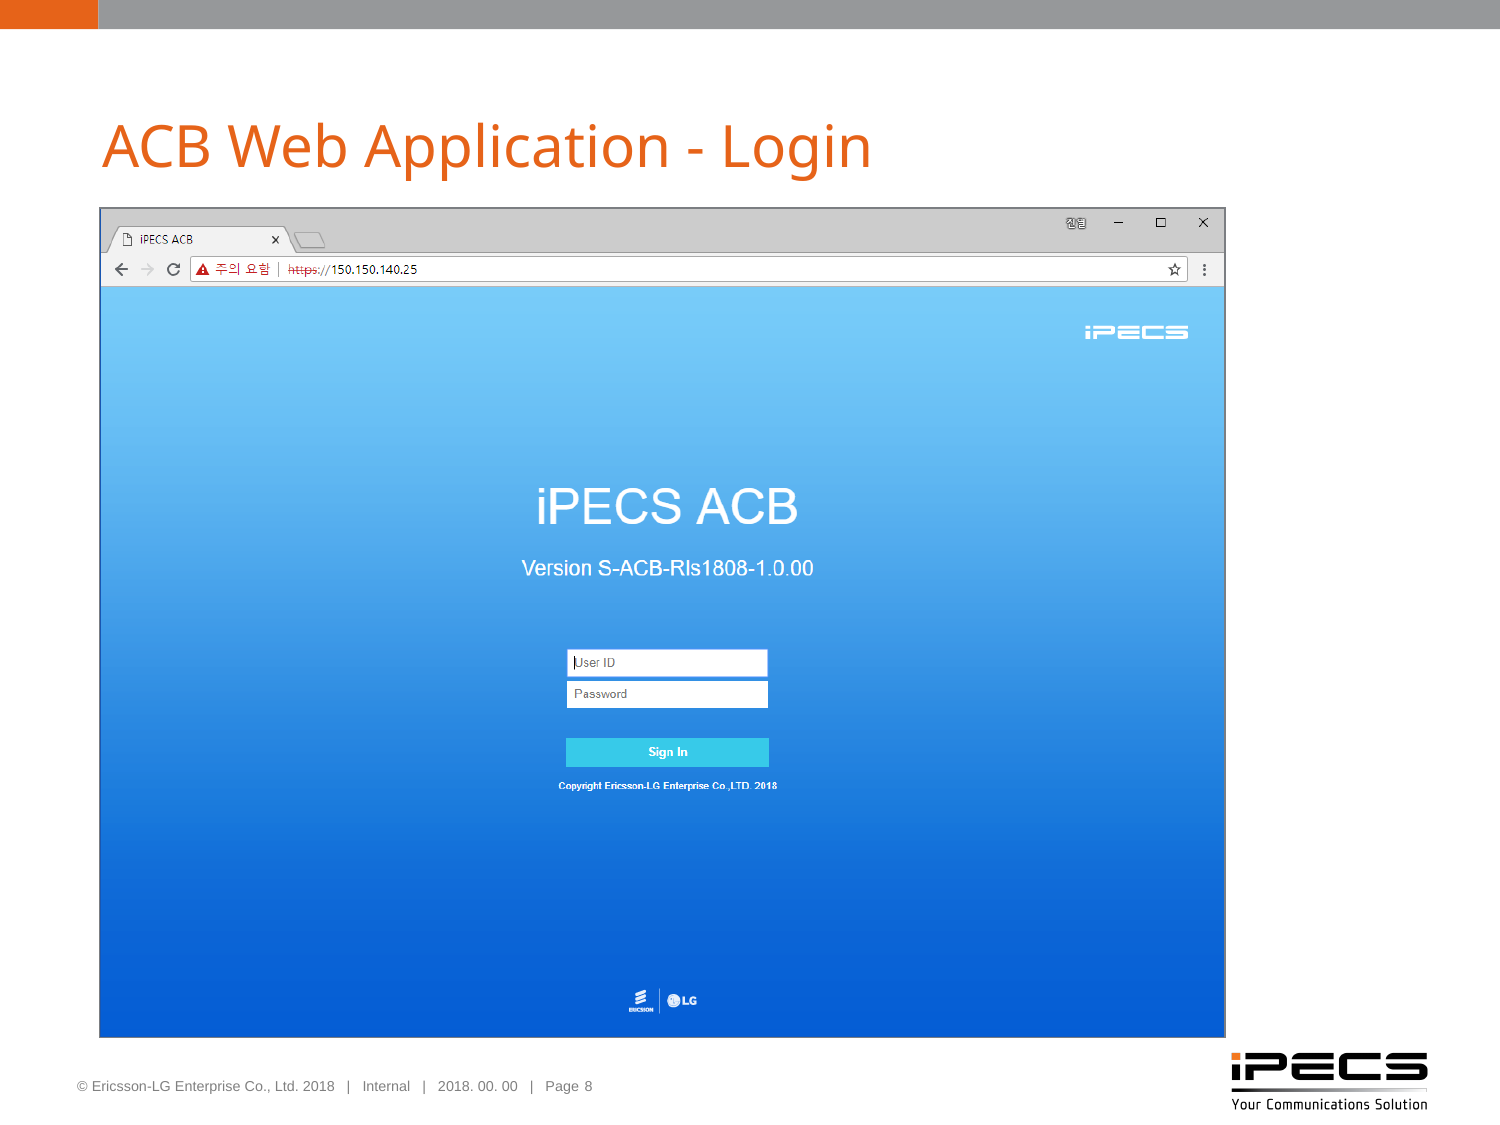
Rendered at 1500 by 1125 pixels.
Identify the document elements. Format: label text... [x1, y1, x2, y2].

picture [1222, 1042, 1436, 1120]
title ACB Web Application - Login [80, 87, 1420, 210]
picture [100, 208, 1225, 1037]
